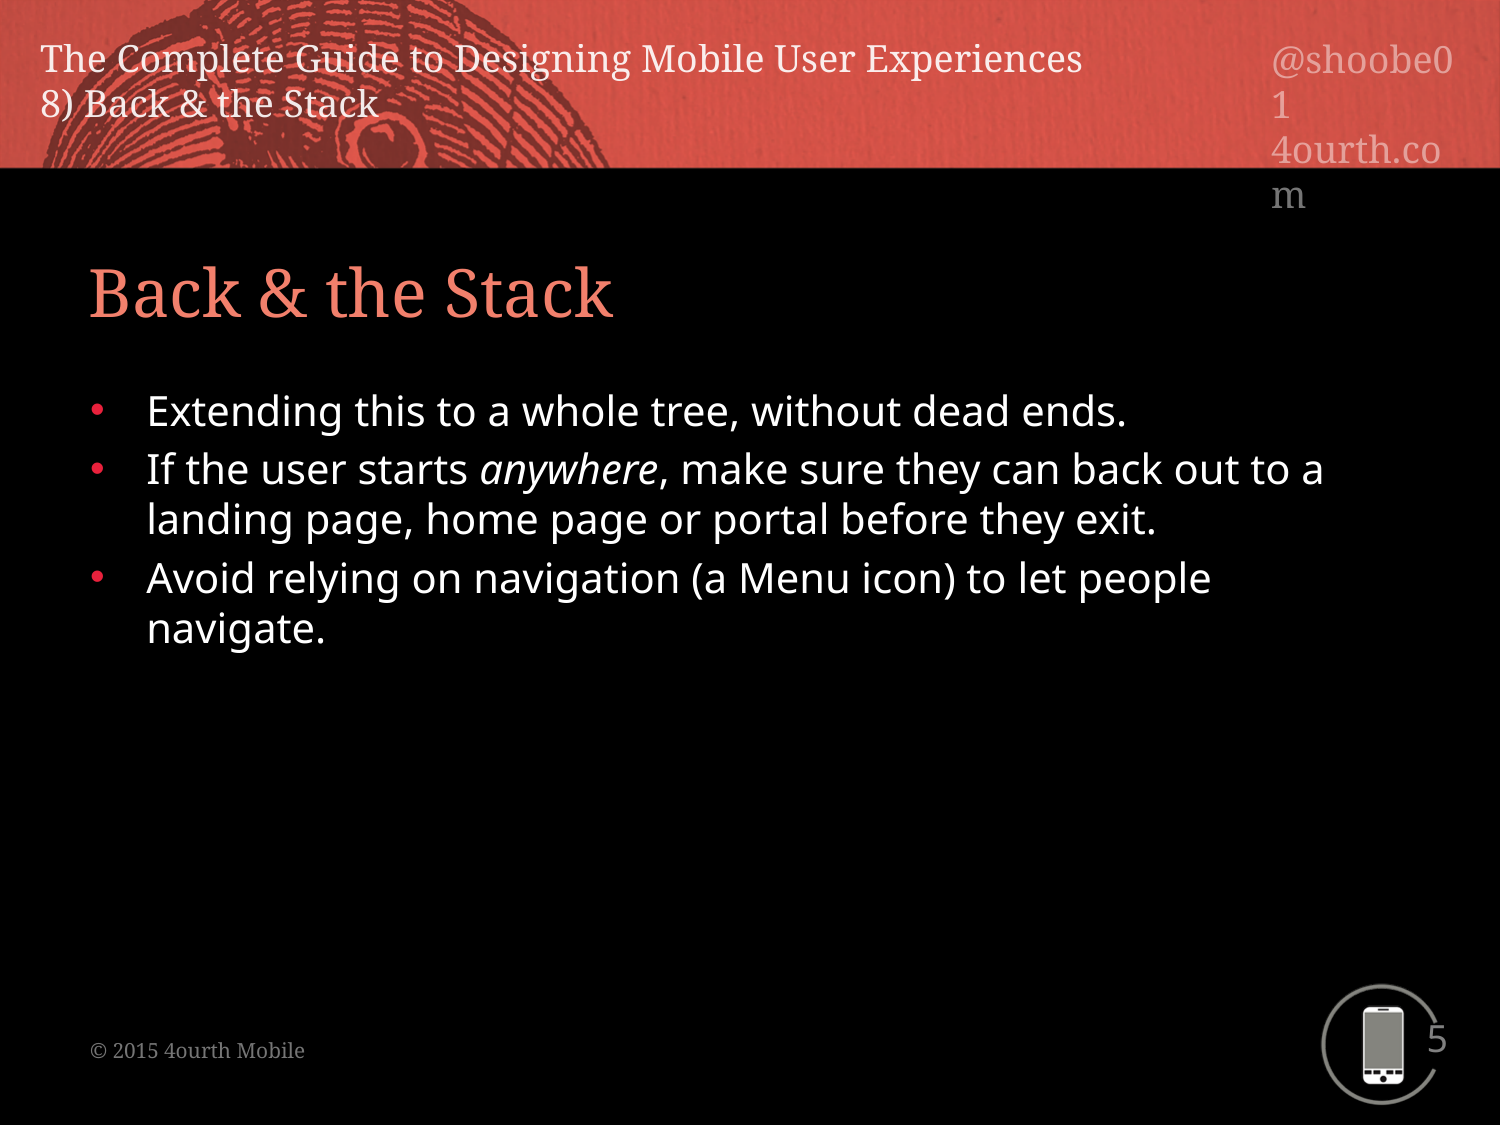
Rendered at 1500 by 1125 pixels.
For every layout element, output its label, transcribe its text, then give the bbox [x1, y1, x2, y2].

text_box Back & the Stack [73, 243, 1305, 338]
list Extending this to a whole tree, without dead ends. If the user starts anywhere, make sure they can back out to a landing page, home page or portal before they exit. Avoid relying on navigation (a Menu icon) to let people navigate. [75, 377, 1374, 1088]
picture [0, 0, 1500, 1125]
